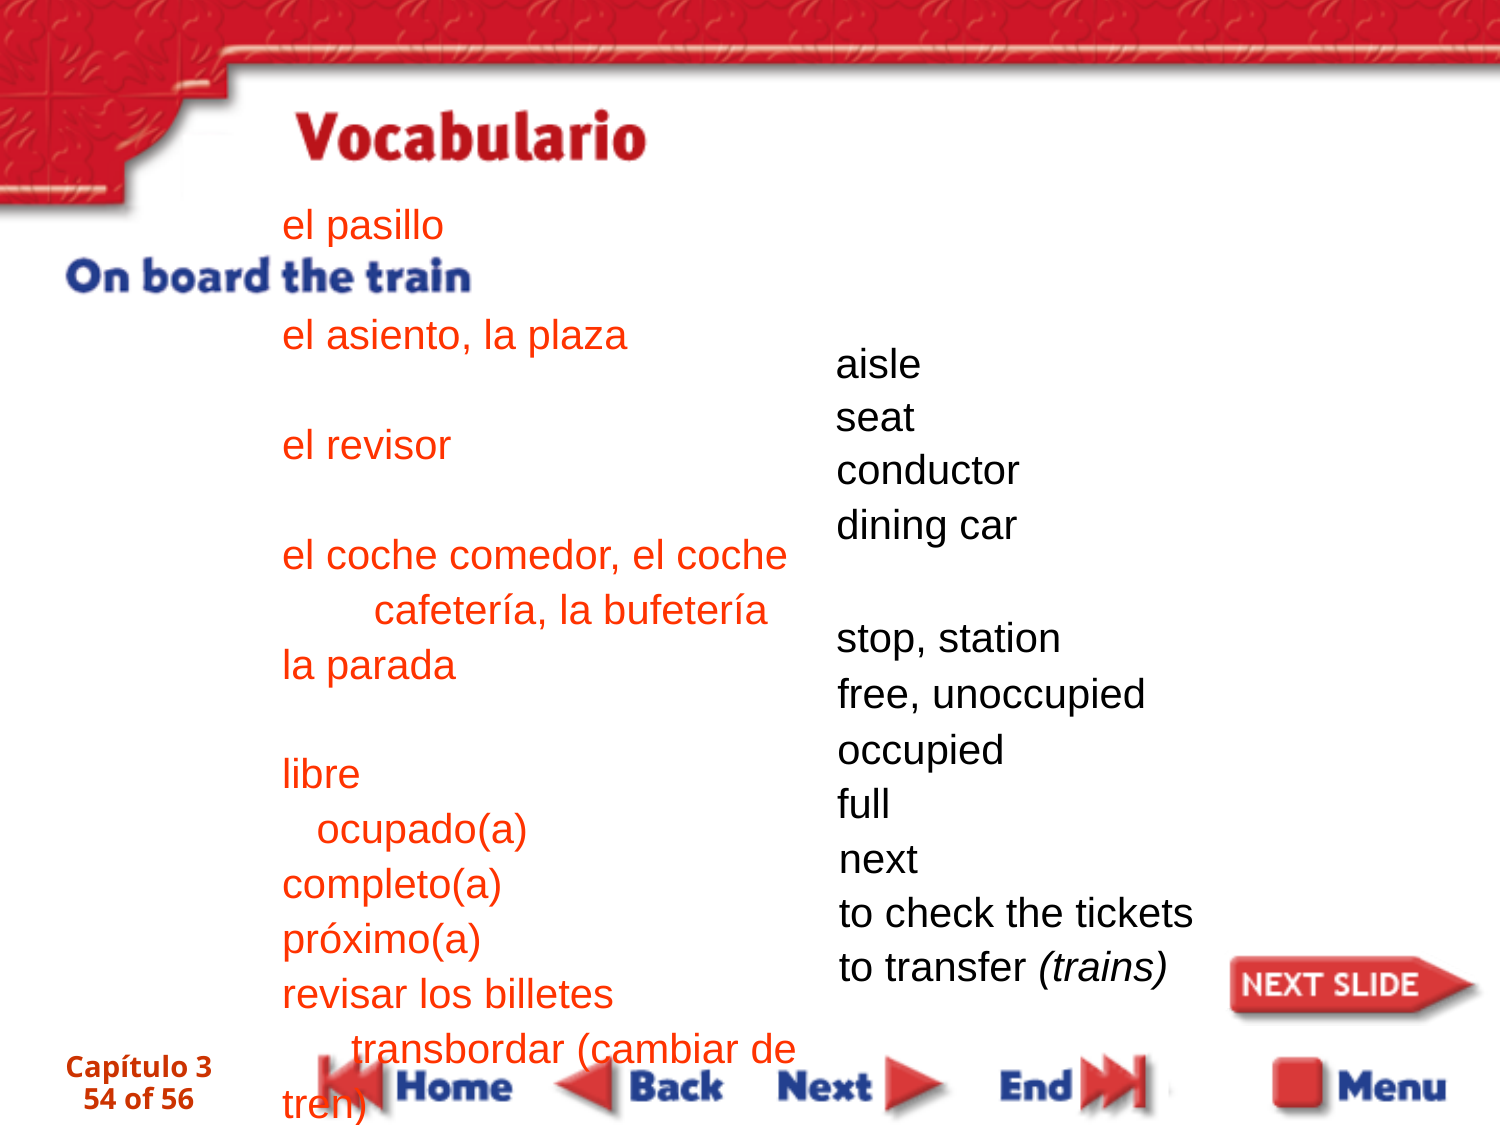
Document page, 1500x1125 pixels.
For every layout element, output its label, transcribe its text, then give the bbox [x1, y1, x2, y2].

picture [54, 246, 499, 310]
text_box conductor [836, 442, 1255, 493]
text_box full [837, 763, 1057, 827]
text_box aisle [835, 324, 978, 387]
text_box free, unoccupied [837, 654, 1284, 717]
picture [0, 0, 1500, 238]
picture [810, 1045, 967, 1125]
text_box el pasillo el asiento, la plaza el revisor el coche comedor, el coche cafetería, la bufetería la parada libre ocupado(a) completo(a) próximo(a) revisar los billetes transbordar (cambiar de tren) [282, 238, 810, 1125]
text_box to transfer (trains) [838, 927, 1196, 991]
text_box stop, station [836, 598, 1196, 661]
text_box Capítulo 3 54 of 56 [57, 1040, 221, 1124]
picture [1224, 950, 1488, 1027]
text_box dining car [836, 497, 1280, 548]
picture [1250, 1045, 1467, 1125]
text_box to check the tickets [838, 872, 1245, 936]
text_box seat [835, 389, 982, 440]
text_box next [839, 819, 1008, 872]
text_box occupied [837, 709, 1115, 773]
picture [970, 1045, 1188, 1125]
